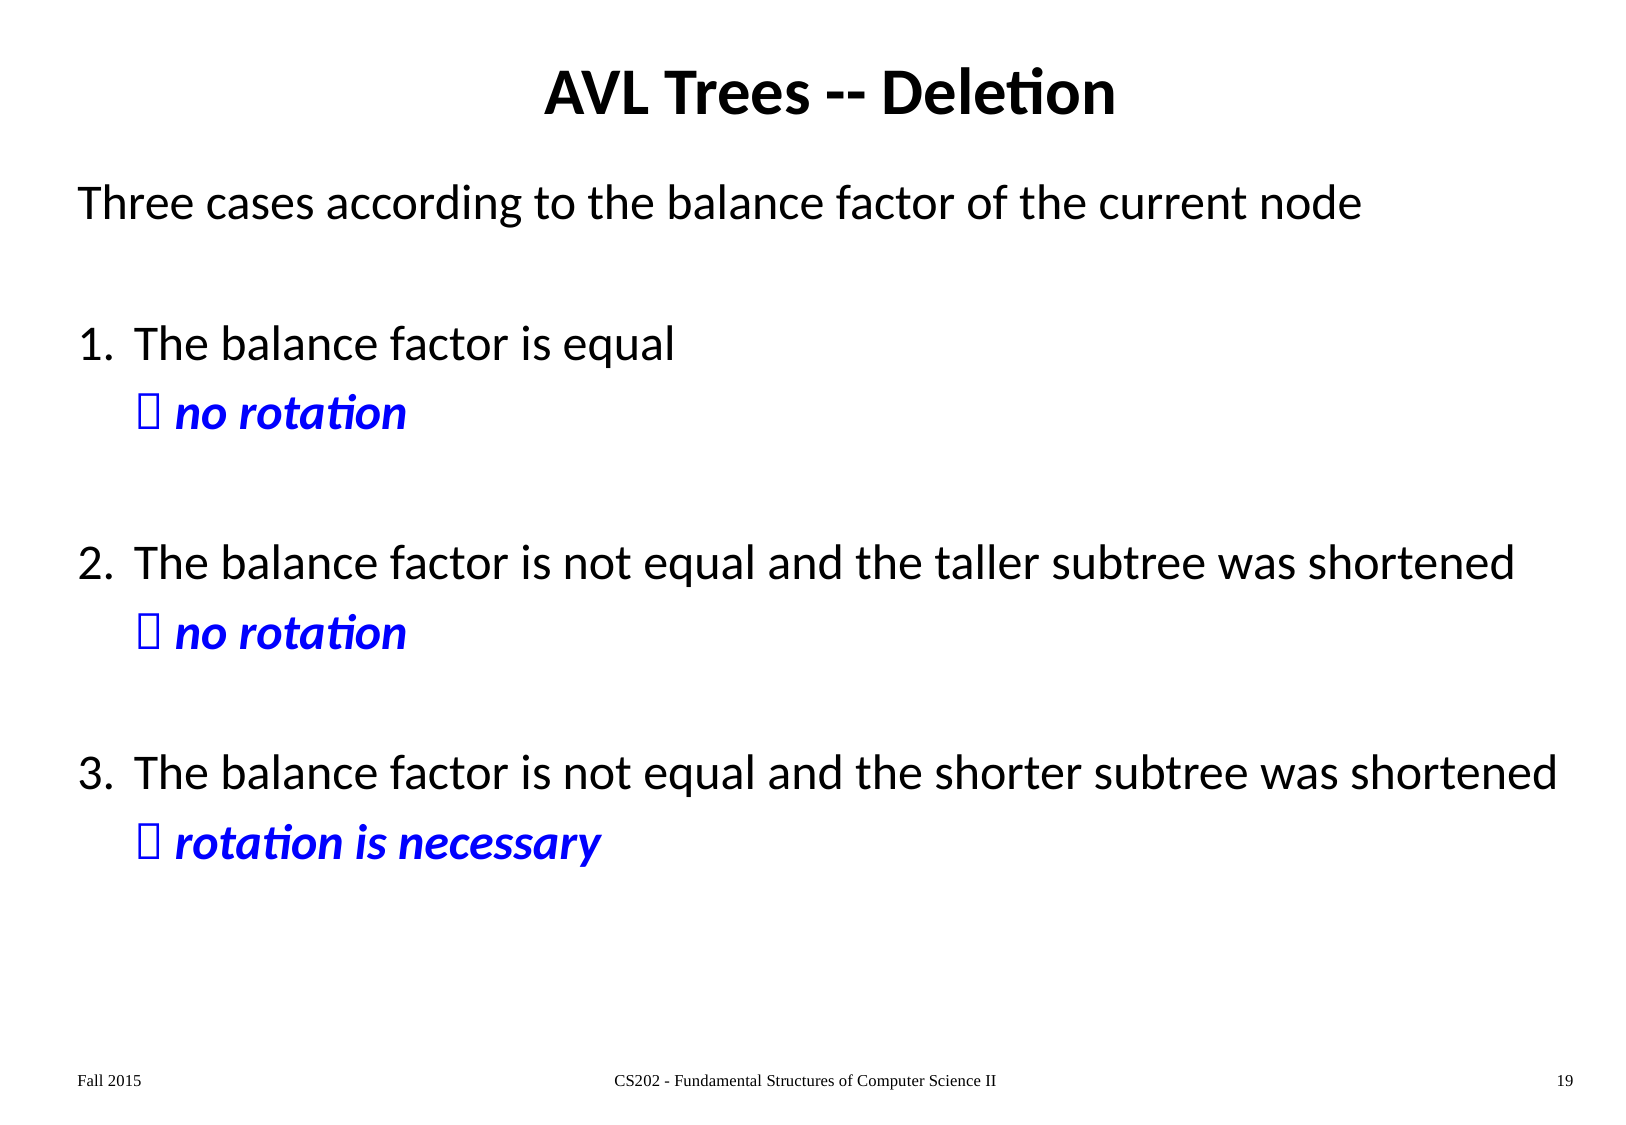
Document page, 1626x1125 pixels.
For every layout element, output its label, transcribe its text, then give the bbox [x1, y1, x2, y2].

footer CS202 - Fundamental Structures of Computer Science II [500, 1062, 1111, 1101]
list Three cases according to the balance factor of the current node The balance factor is equal  no rotation The balance factor is not equal and the taller subtree was shortened  no rotation The balance factor is not equal and the shorter subtree was shortened  rotation is necessary [62, 162, 1625, 1038]
title AVL Trees -- Deletion [62, 24, 1600, 151]
slide_number Fall 2015 [62, 1062, 402, 1101]
slide_number 19 [1249, 1062, 1589, 1101]
